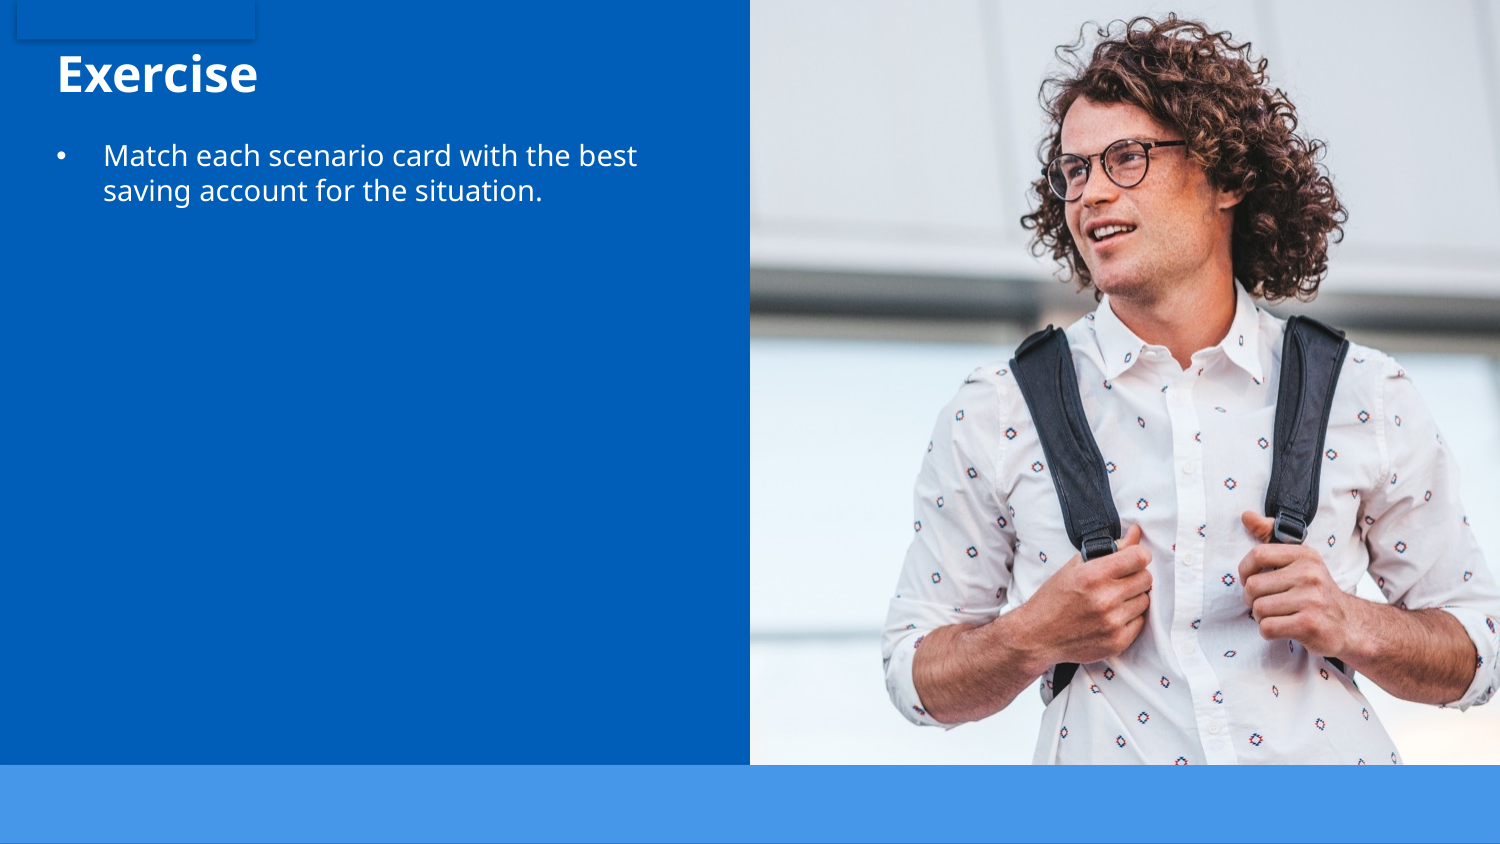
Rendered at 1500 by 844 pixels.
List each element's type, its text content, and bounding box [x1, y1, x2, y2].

list Match each scenario card with the best saving account for the situation. [41, 129, 721, 357]
title Exercise [41, 41, 721, 112]
picture [749, 0, 1500, 765]
